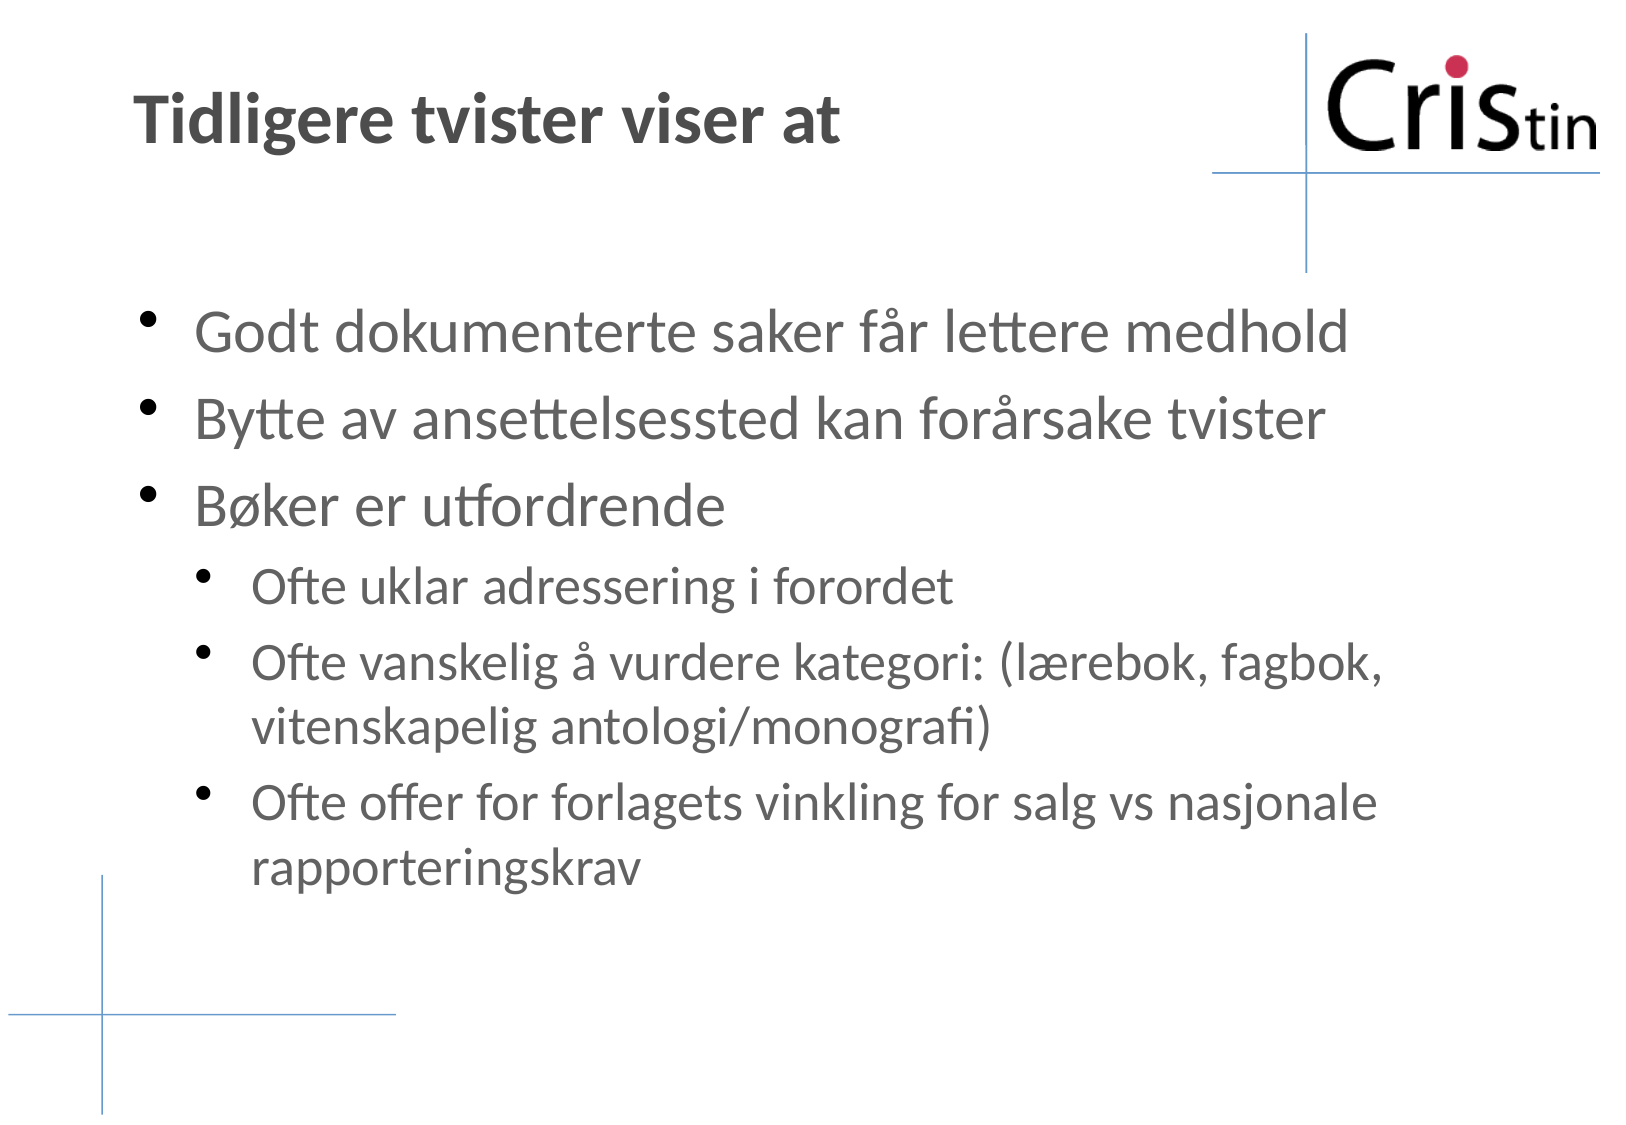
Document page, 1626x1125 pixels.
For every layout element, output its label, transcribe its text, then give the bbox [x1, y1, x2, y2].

list Godt dokumenterte saker får lettere medhold Bytte av ansettelsessted kan forårsake tvister Bøker er utfordrende Ofte uklar adressering i forordet Ofte vanskelig å vurdere kategori: (lærebok, fagbok, vitenskapelig antologi/monografi) Ofte offer for forlagets vinkling for salg vs nasjonale rapporteringskrav [122, 281, 1544, 1006]
picture [1327, 55, 1596, 151]
title Tidligere tvister viser at [133, 82, 1295, 194]
